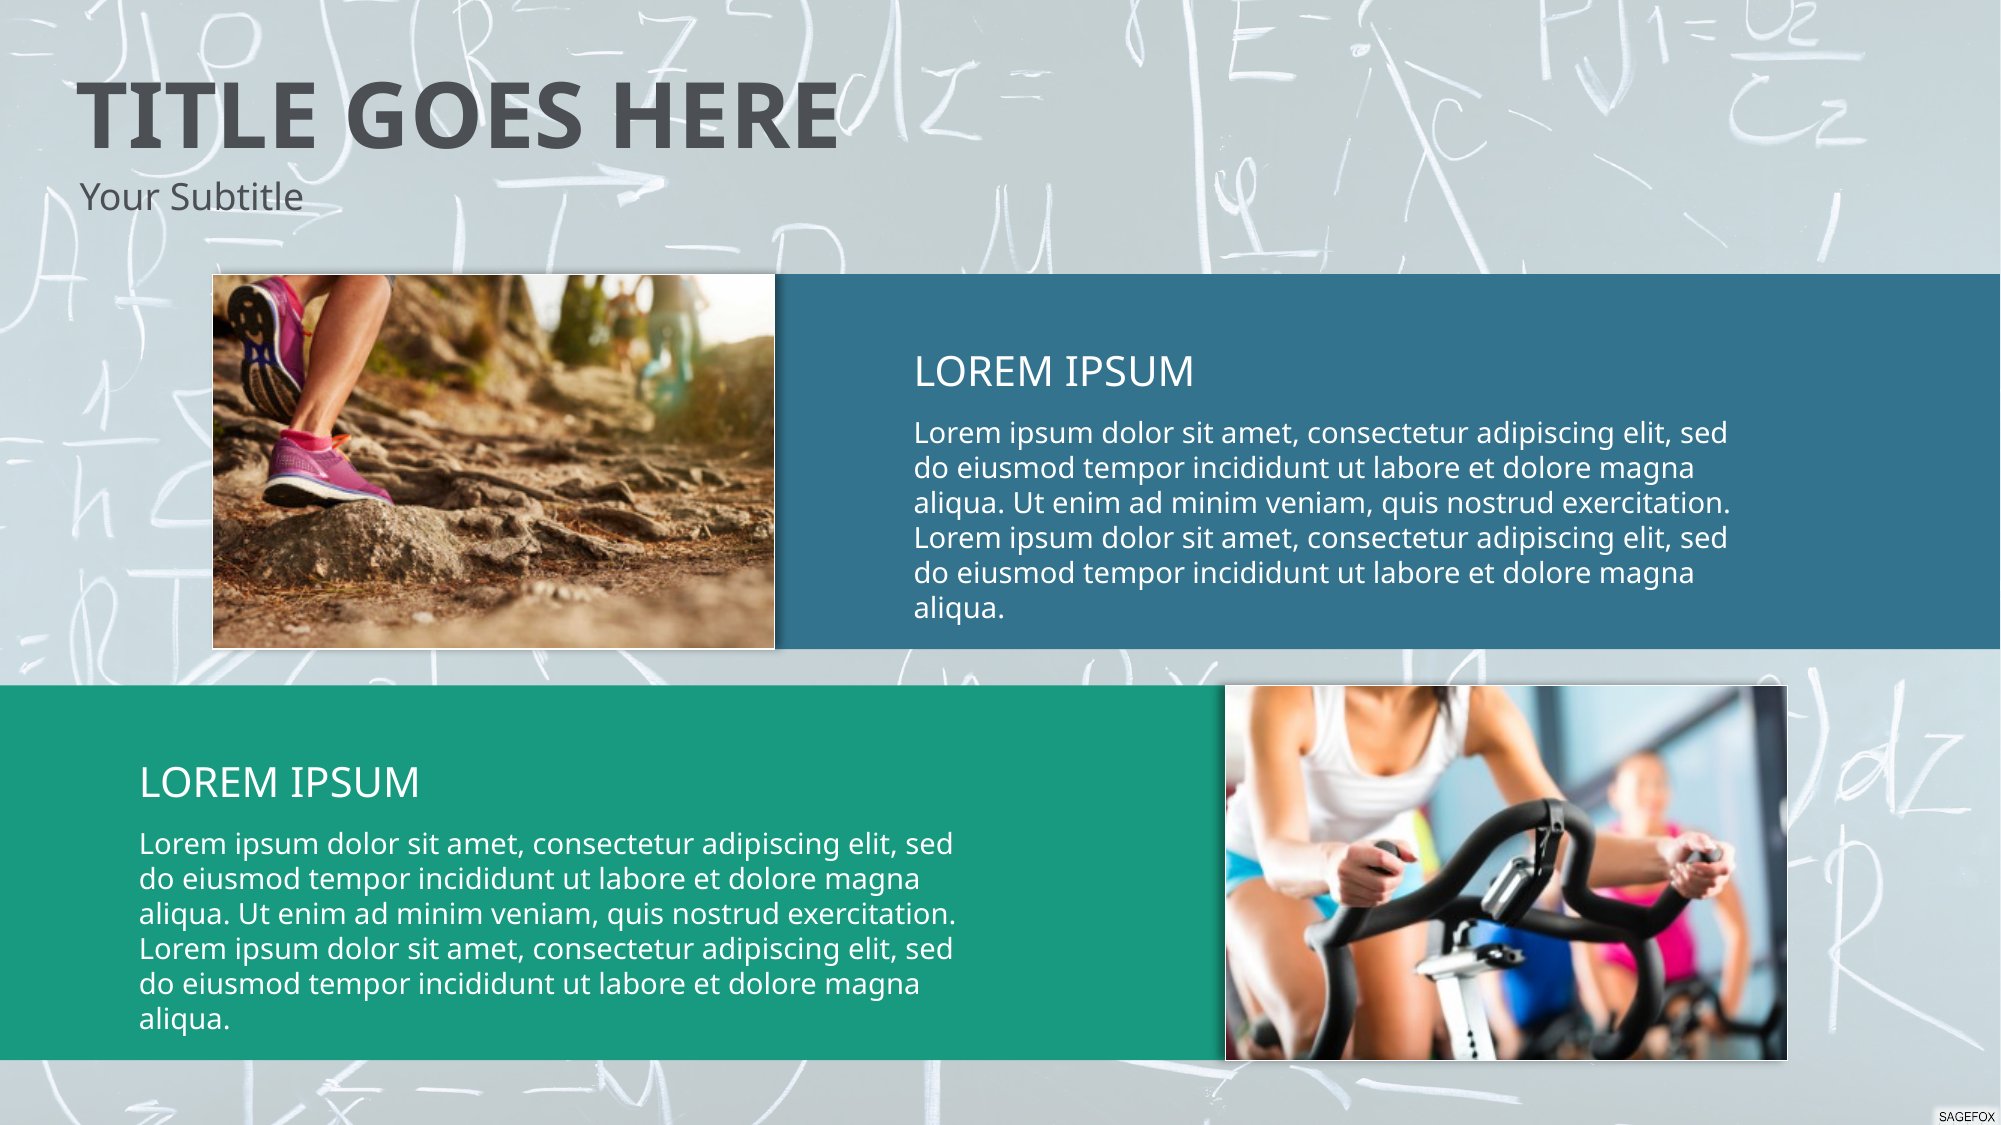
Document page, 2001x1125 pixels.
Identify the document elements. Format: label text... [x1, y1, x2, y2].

text_box LOREM IPSUM Lorem ipsum dolor sit amet, consectetur adipiscing elit, sed do eiusmod tempor incididunt ut labore et dolore magna aliqua. Ut enim ad minim veniam, quis nostrud exercitation. Lorem ipsum dolor sit amet, consectetur adipiscing elit, sed do eiusmod tempor incididunt ut labore et dolore magna aliqua. [124, 748, 989, 1043]
text_box [786, 273, 2000, 650]
text_box [1224, 684, 1789, 1061]
text_box [211, 273, 776, 650]
picture [1936, 1111, 1997, 1125]
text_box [60, 49, 1020, 227]
text_box LOREM IPSUM Lorem ipsum dolor sit amet, consectetur adipiscing elit, sed do eiusmod tempor incididunt ut labore et dolore magna aliqua. Ut enim ad minim veniam, quis nostrud exercitation. Lorem ipsum dolor sit amet, consectetur adipiscing elit, sed do eiusmod tempor incididunt ut labore et dolore magna aliqua. [898, 337, 1764, 632]
text_box [0, 684, 1213, 1061]
